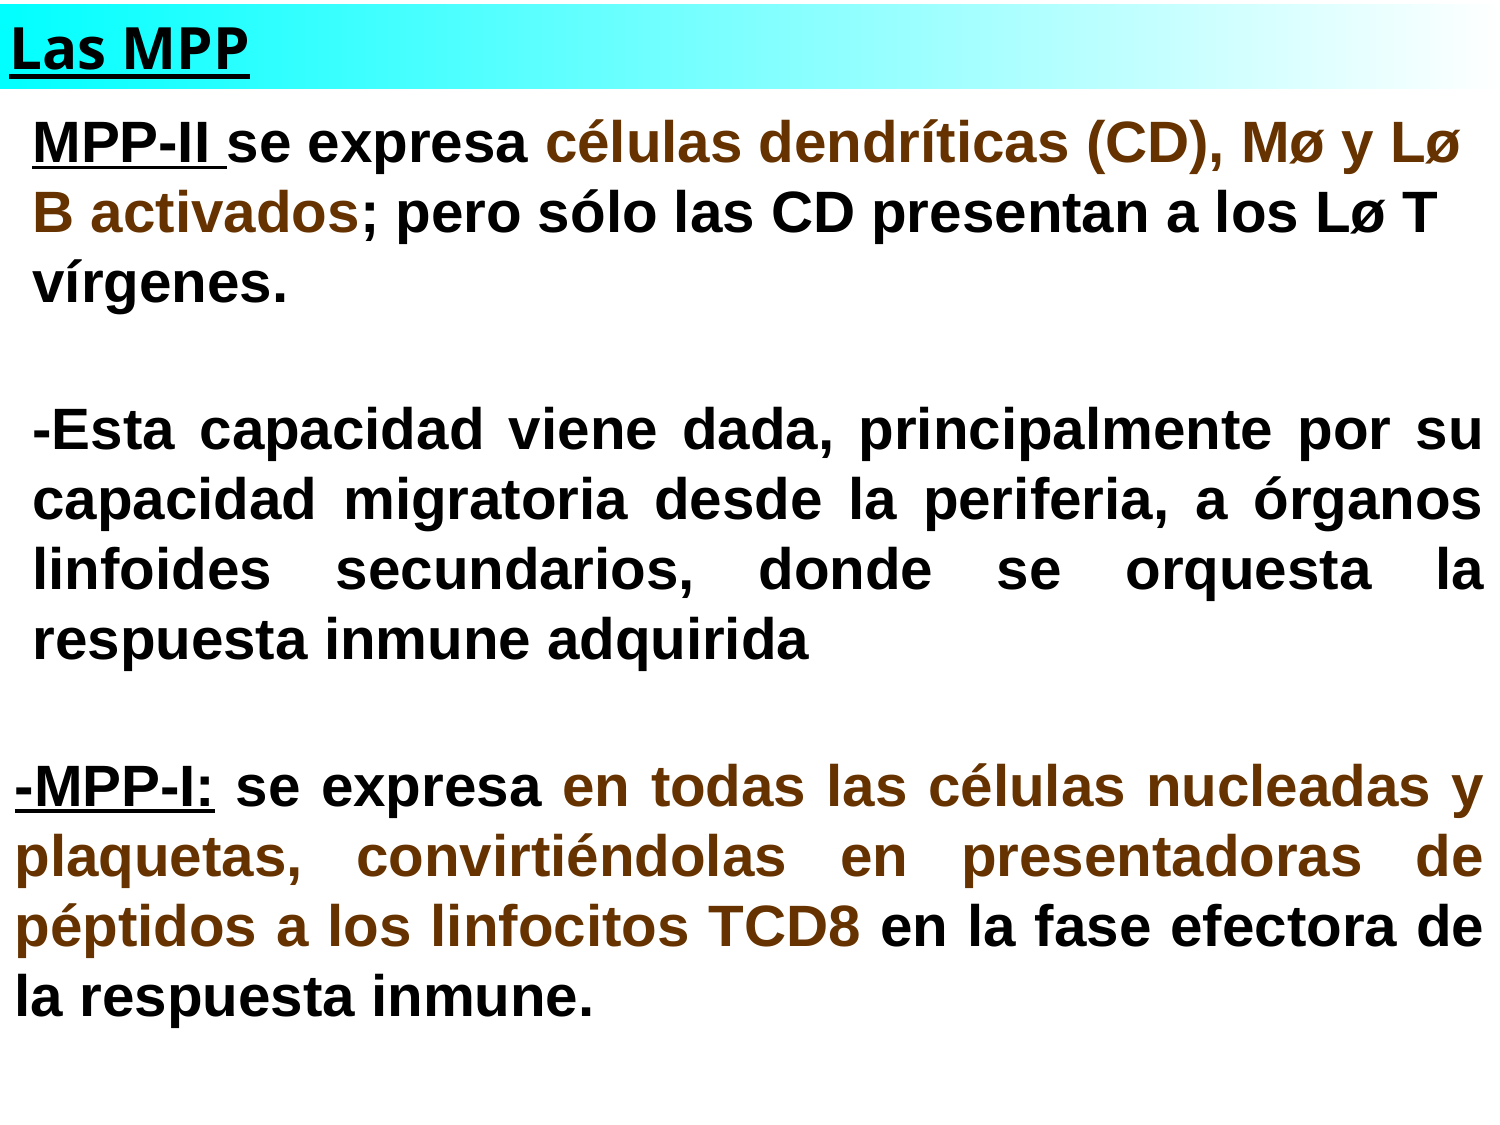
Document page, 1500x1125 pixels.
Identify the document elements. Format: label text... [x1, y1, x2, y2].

text_box Las MPP [0, 4, 1500, 89]
text_box -Esta capacidad viene dada, principalmente por su capacidad migratoria desde la periferia, a órganos linfoides secundarios, donde se orquesta la respuesta inmune adquirida [17, 323, 1500, 680]
text_box MPP-II se expresa células dendríticas (CD), Mø y Lø B activados; pero sólo las CD presentan a los Lø T vírgenes. [17, 96, 1500, 322]
text_box -MPP-I: se expresa en todas las células nucleadas y plaquetas, convirtiéndolas en presentadoras de péptidos a los linfocitos TCD8 en la fase efectora de la respuesta inmune. [0, 680, 1500, 1096]
